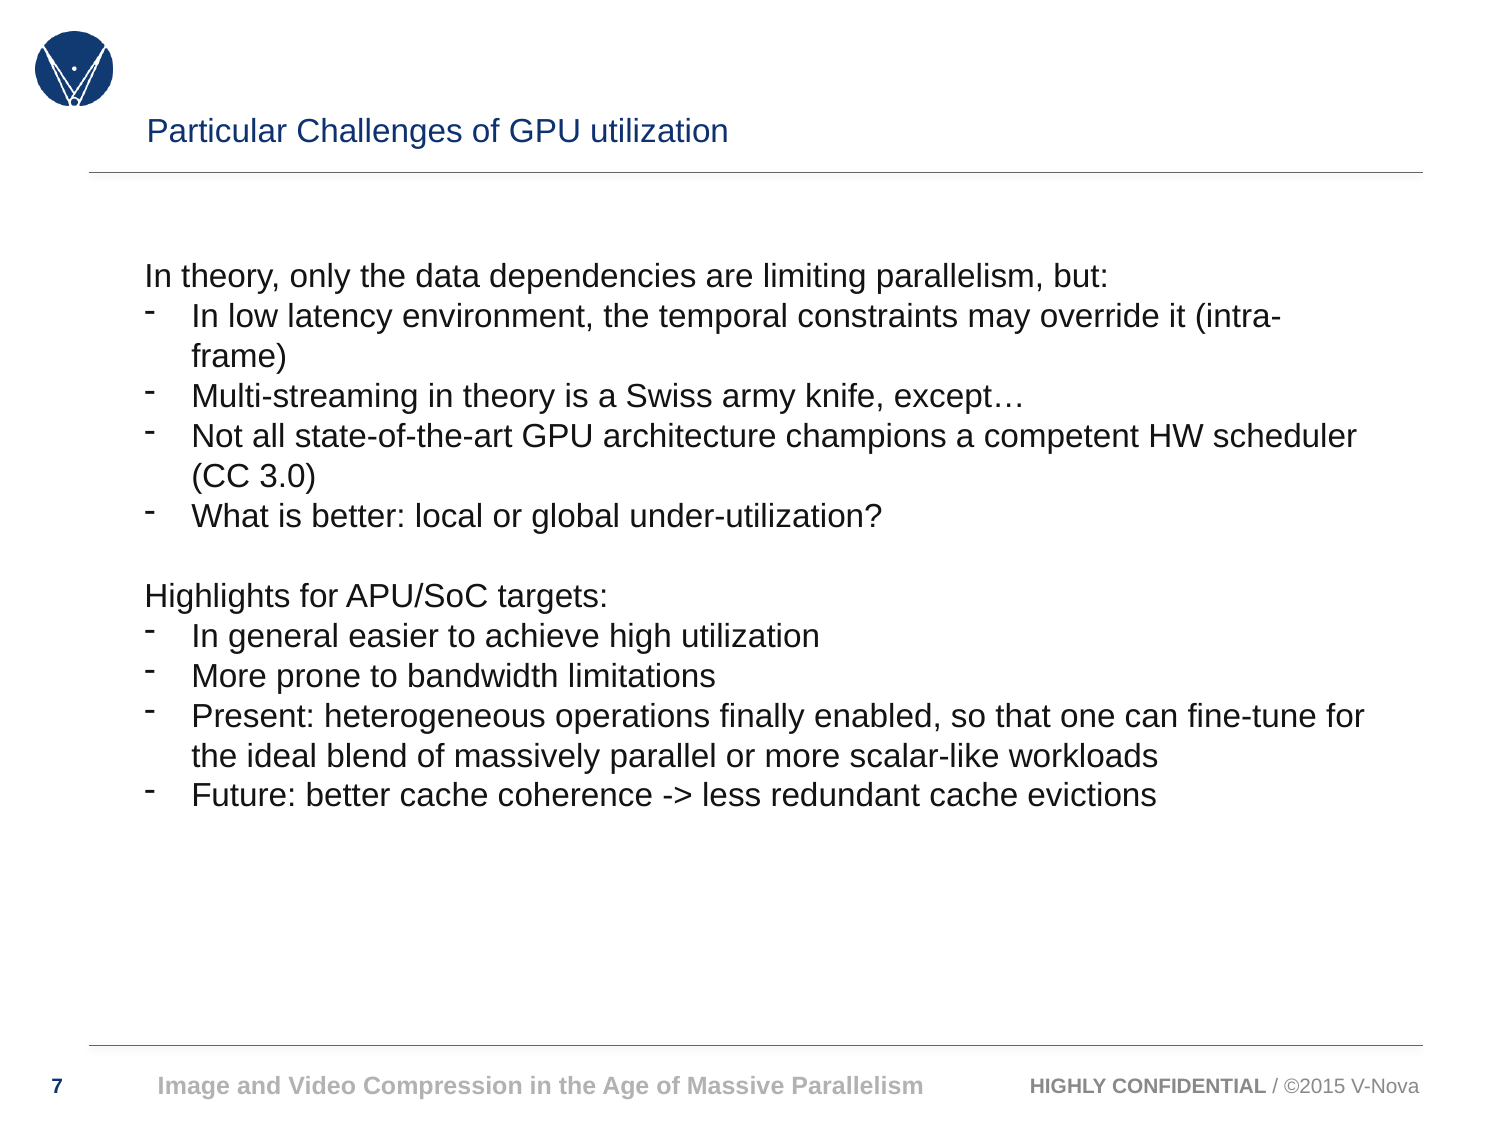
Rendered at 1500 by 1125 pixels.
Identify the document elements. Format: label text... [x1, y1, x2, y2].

text_box In theory, only the data dependencies are limiting parallelism, but: In low latency environment, the temporal constraints may override it (intra-frame) Multi-streaming in theory is a Swiss army knife, except… Not all state-of-the-art GPU architecture champions a competent HW scheduler (CC 3.0) What is better: local or global under-utilization? Highlights for APU/SoC targets: In general easier to achieve high utilization More prone to bandwidth limitations Present: heterogeneous operations finally enabled, so that one can fine-tune for the ideal blend of massively parallel or more scalar-like workloads Future: better cache coherence -> less redundant cache evictions [129, 247, 1391, 821]
title Particular Challenges of GPU utilization [146, 108, 1424, 150]
picture [35, 30, 113, 106]
footer Image and Video Compression in the Age of Massive Parallelism [157, 1069, 931, 1125]
